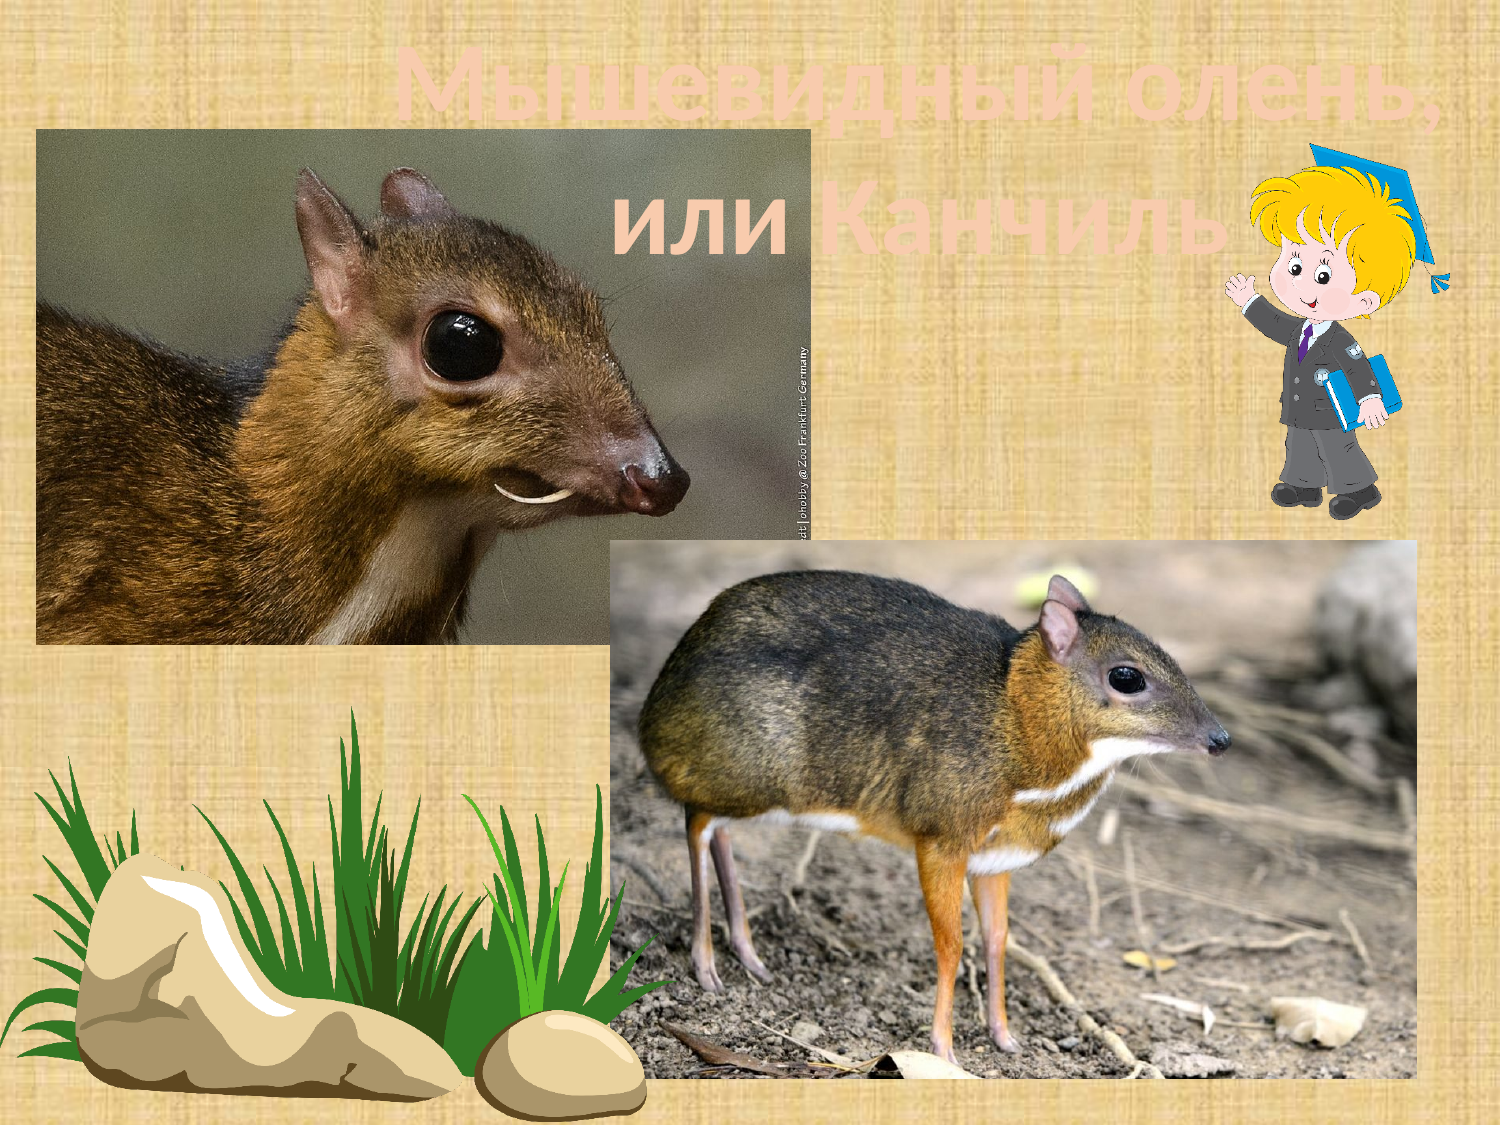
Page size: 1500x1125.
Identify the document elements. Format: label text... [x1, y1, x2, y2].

text_box Мышевидный олень, или Канчиль [304, 0, 1500, 285]
picture [0, 0, 1500, 1125]
